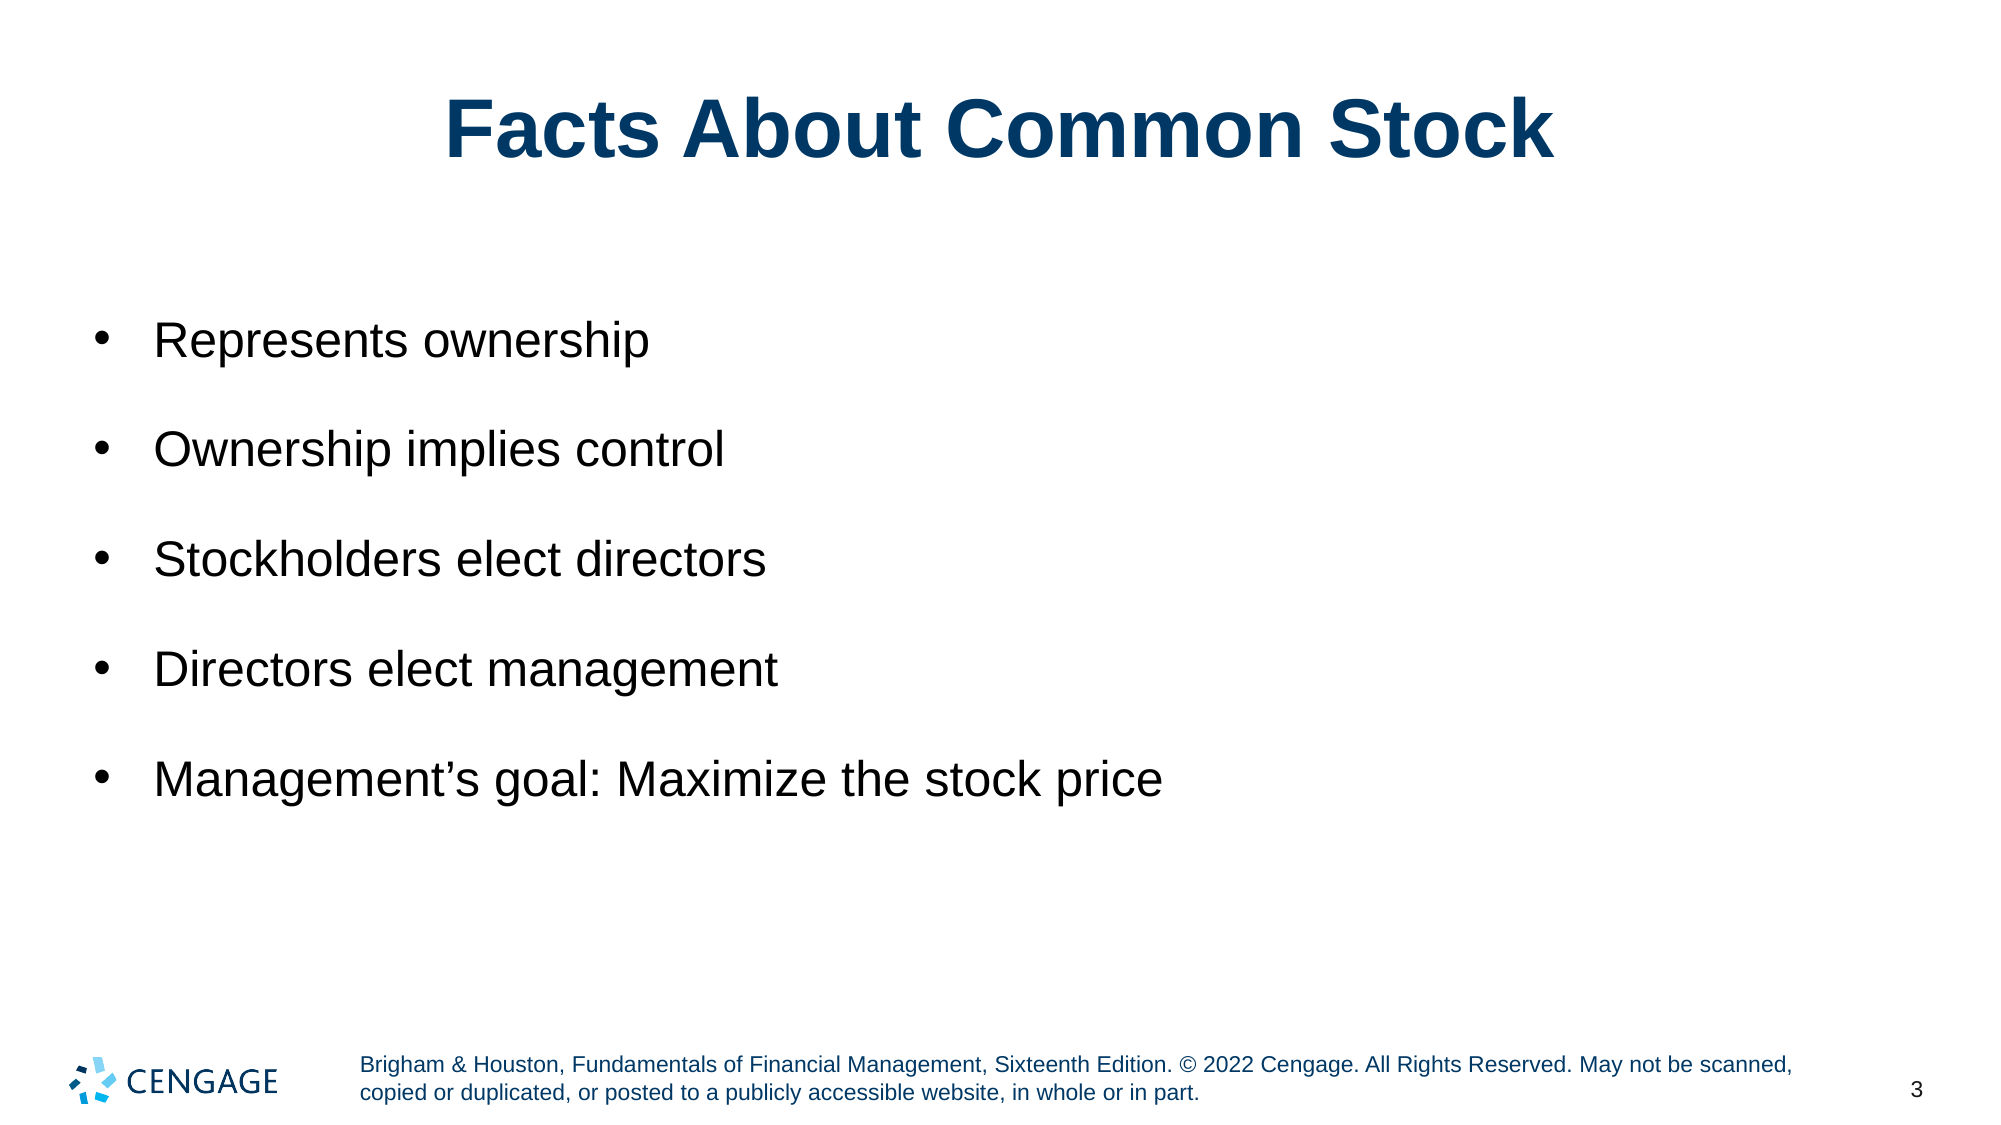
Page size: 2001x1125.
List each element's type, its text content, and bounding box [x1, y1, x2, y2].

title Facts About Common Stock [78, 77, 1923, 278]
picture [69, 1057, 277, 1104]
list Represents ownership Ownership implies control Stockholders elect directors Directors elect management Management’s goal: Maximize the stock price [78, 299, 1923, 1014]
